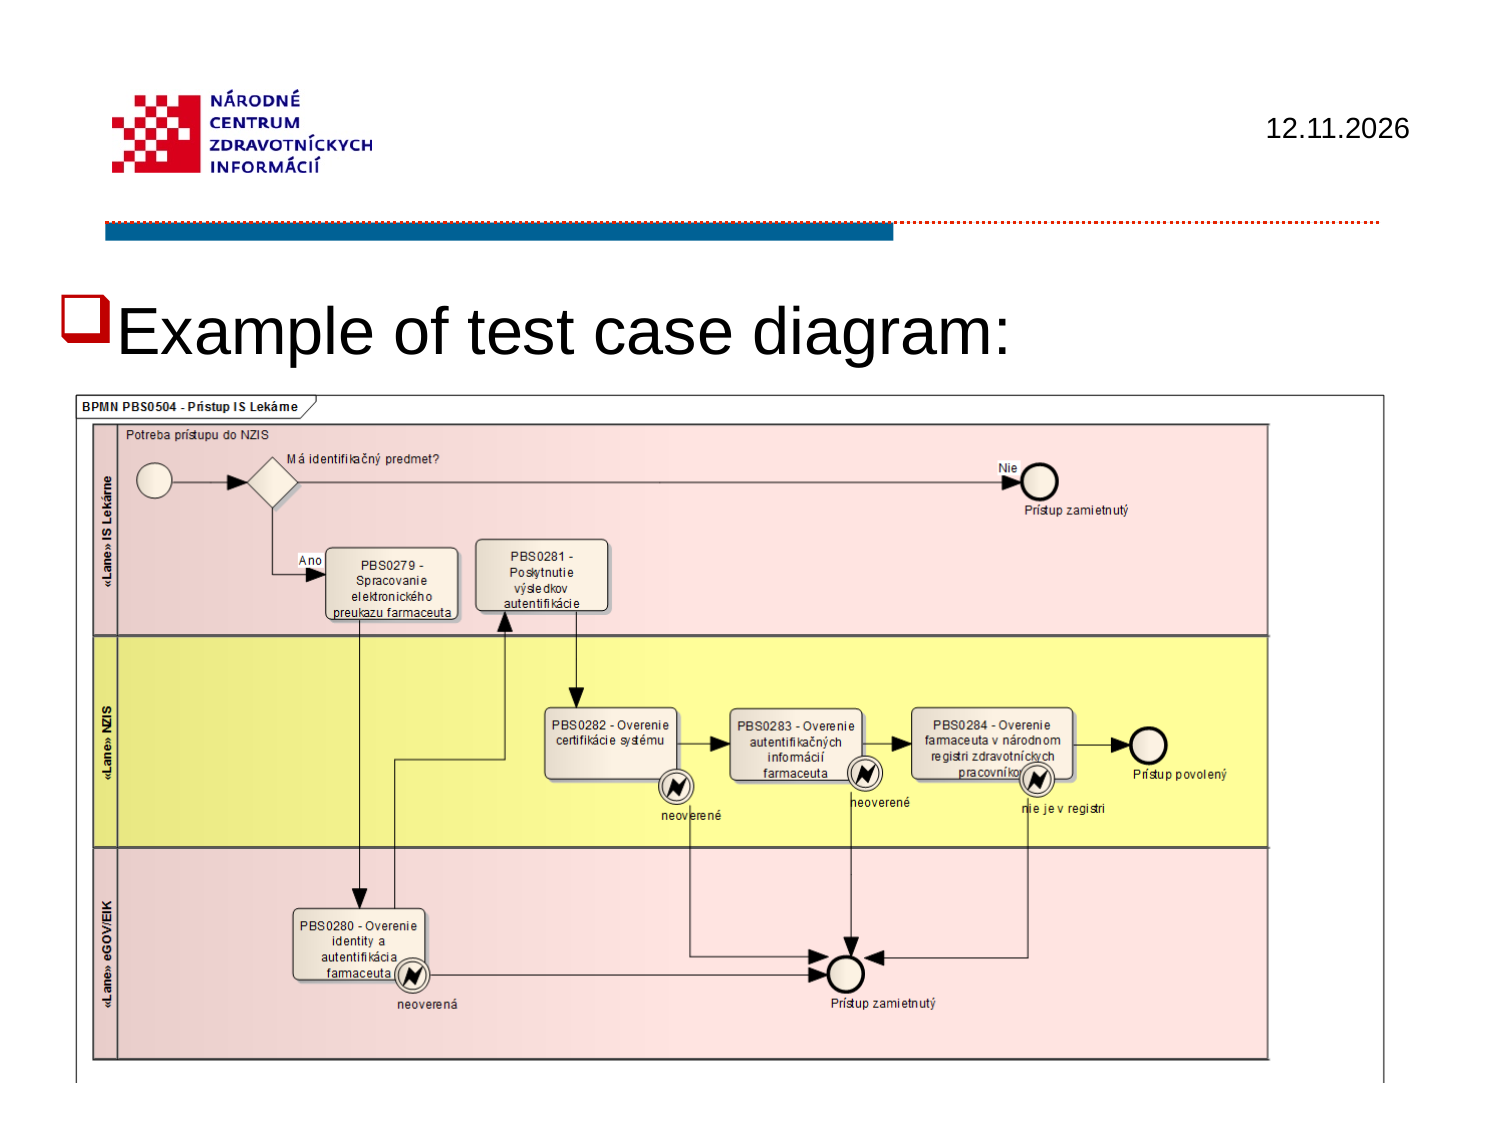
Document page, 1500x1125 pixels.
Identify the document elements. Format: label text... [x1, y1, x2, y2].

list Example of test case diagram: [41, 280, 1430, 1001]
picture [64, 385, 1400, 1083]
picture [112, 89, 372, 173]
